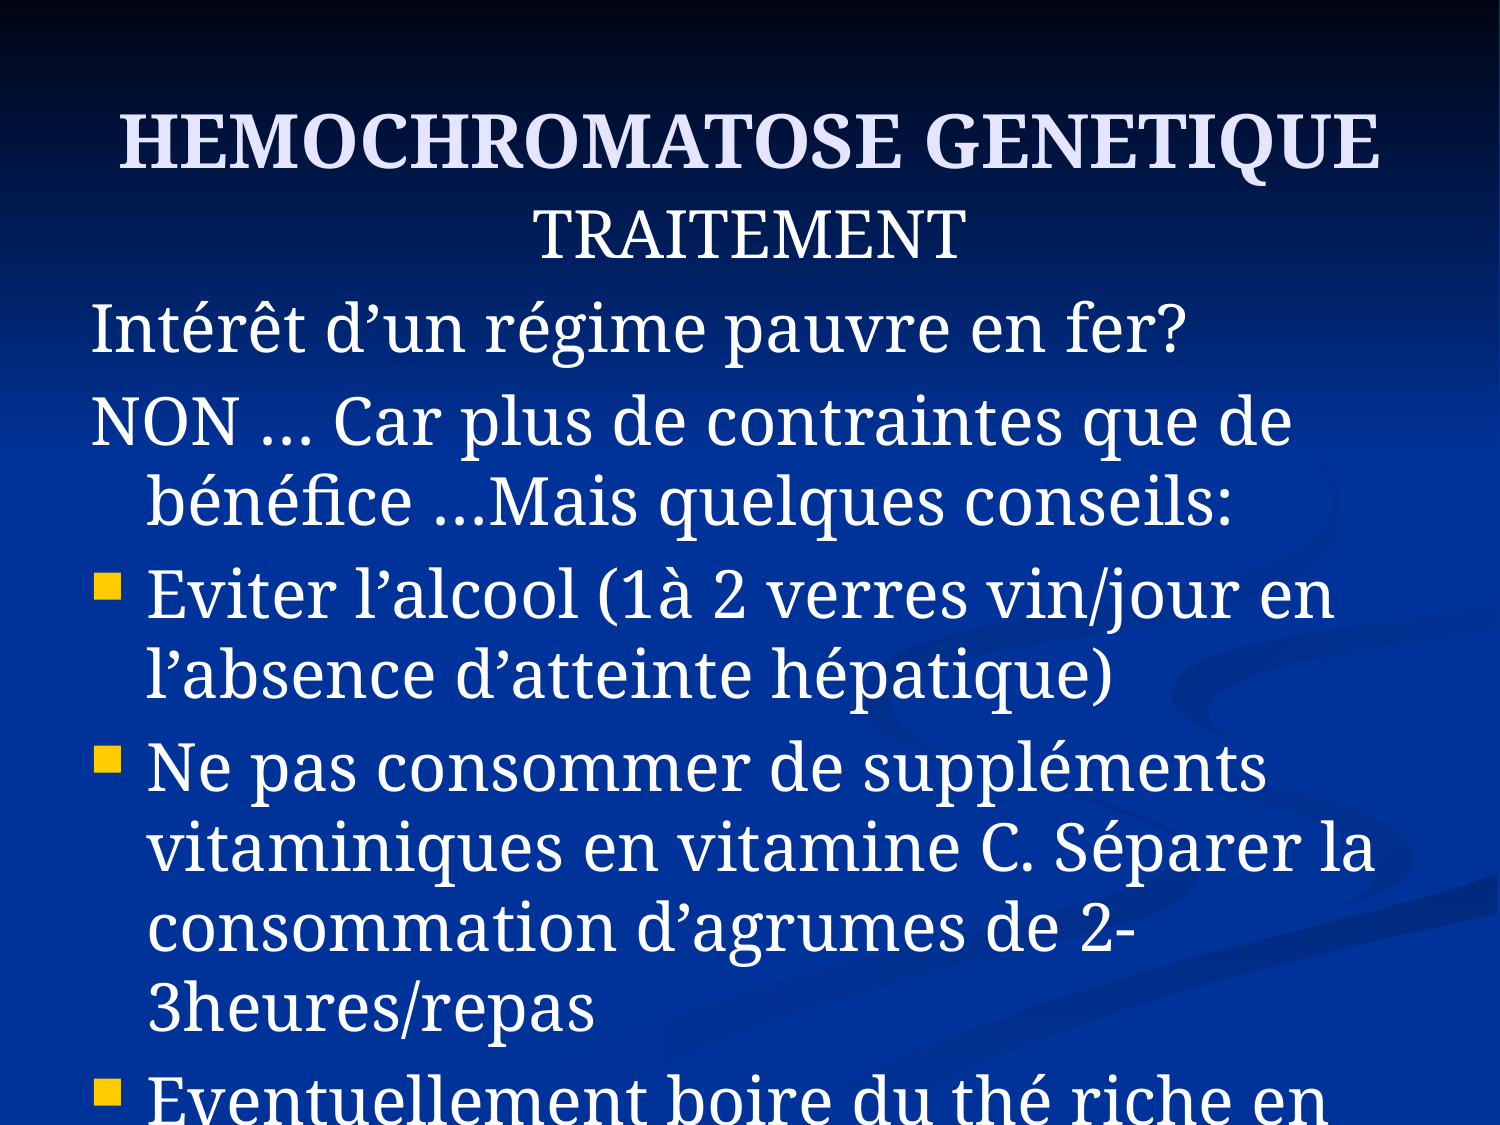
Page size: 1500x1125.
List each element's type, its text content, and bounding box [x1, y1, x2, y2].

title HEMOCHROMATOSE GENETIQUE [74, 44, 1426, 184]
list TRAITEMENT Intérêt d’un régime pauvre en fer? NON … Car plus de contraintes que de bénéfice …Mais quelques conseils: Eviter l’alcool (1à 2 verres vin/jour en l’absence d’atteinte hépatique) Ne pas consommer de suppléments vitaminiques en vitamine C. Séparer la consommation d’agrumes de 2-3heures/repas Eventuellement boire du thé riche en tannins [74, 184, 1426, 1125]
